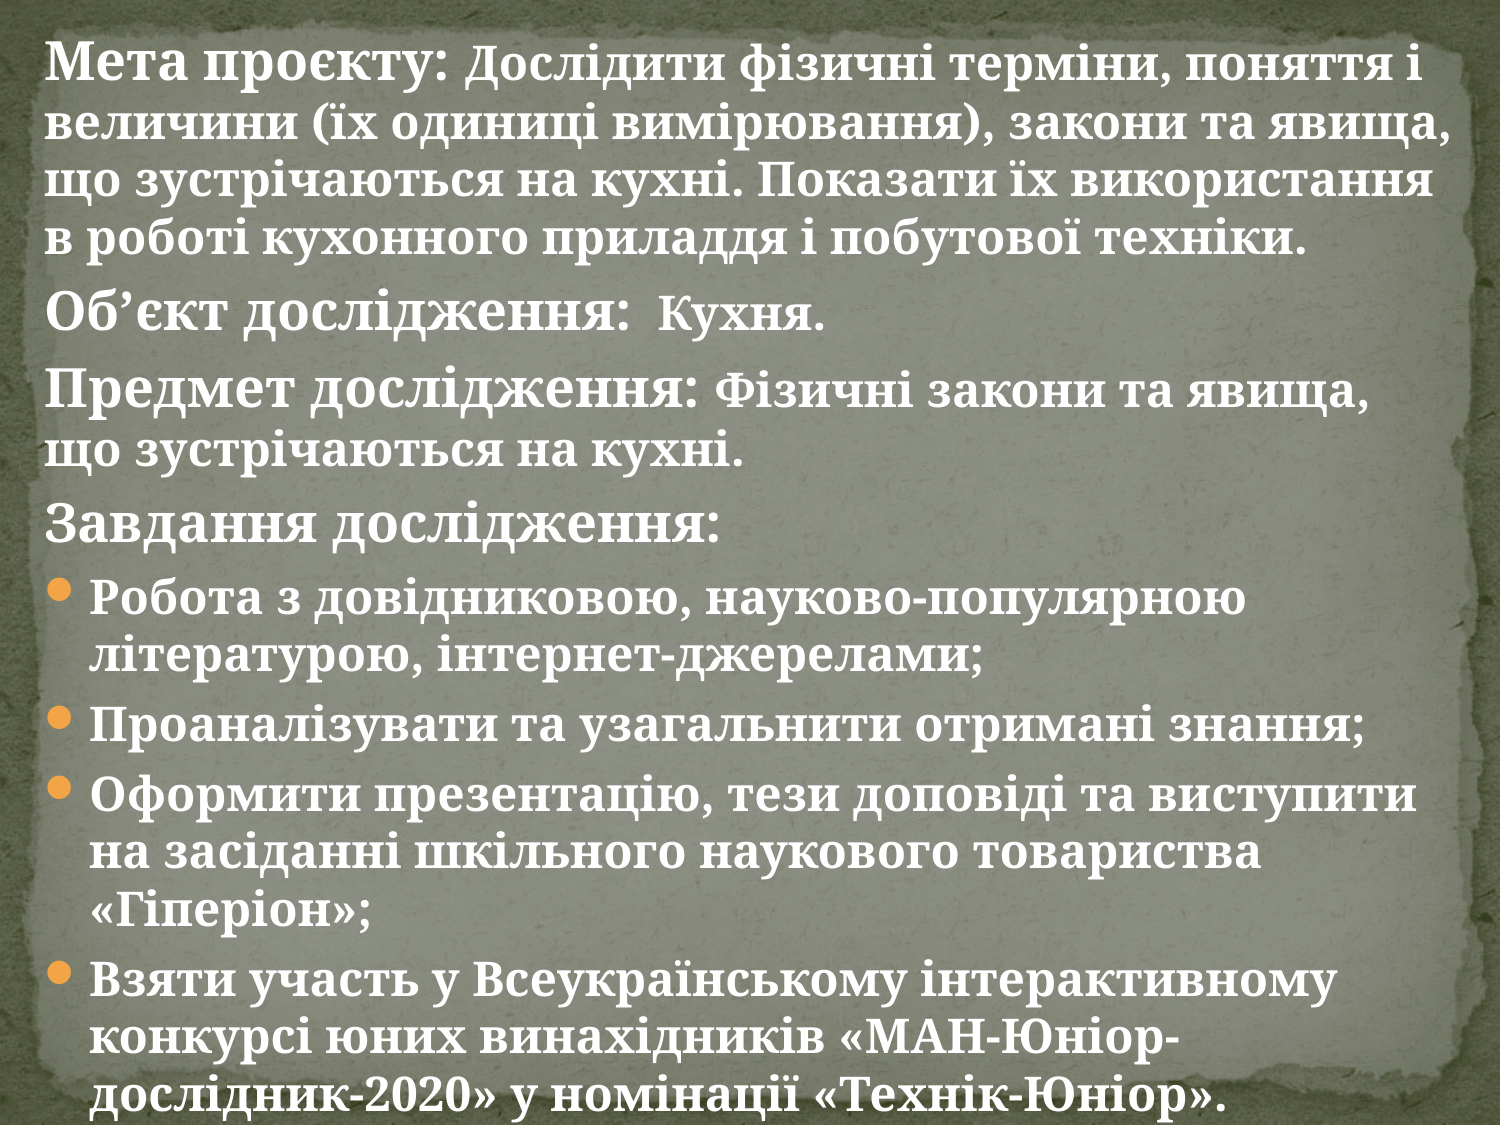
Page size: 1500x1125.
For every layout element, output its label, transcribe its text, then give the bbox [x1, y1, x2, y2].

list Мета проєкту: Дослідити фізичні терміни, поняття і величини (їх одиниці вимірювання), закони та явища, що зустрічаються на кухні. Показати їх використання в роботі кухонного приладдя і побутової техніки. Об’єкт дослідження: Кухня. Прeдмeт дoслiджeння: Фізичні закони та явища, що зустрічаються на кухні. Зaвдaння дoслiджeння: Робота з довідниковою, науково-популярною літературою, інтернет-джерелами; Проаналізувати та узагальнити отримані знання; Оформити презентацію, тези доповіді та виступити на засіданні шкільного наукового товариства «Гіперіон»; Взяти участь у Всеукраїнському інтерактивному конкурсі юних винахідників «МАН-Юніор-дослідник-2020» у номінації «Технік-Юніор». [29, 19, 1471, 1094]
